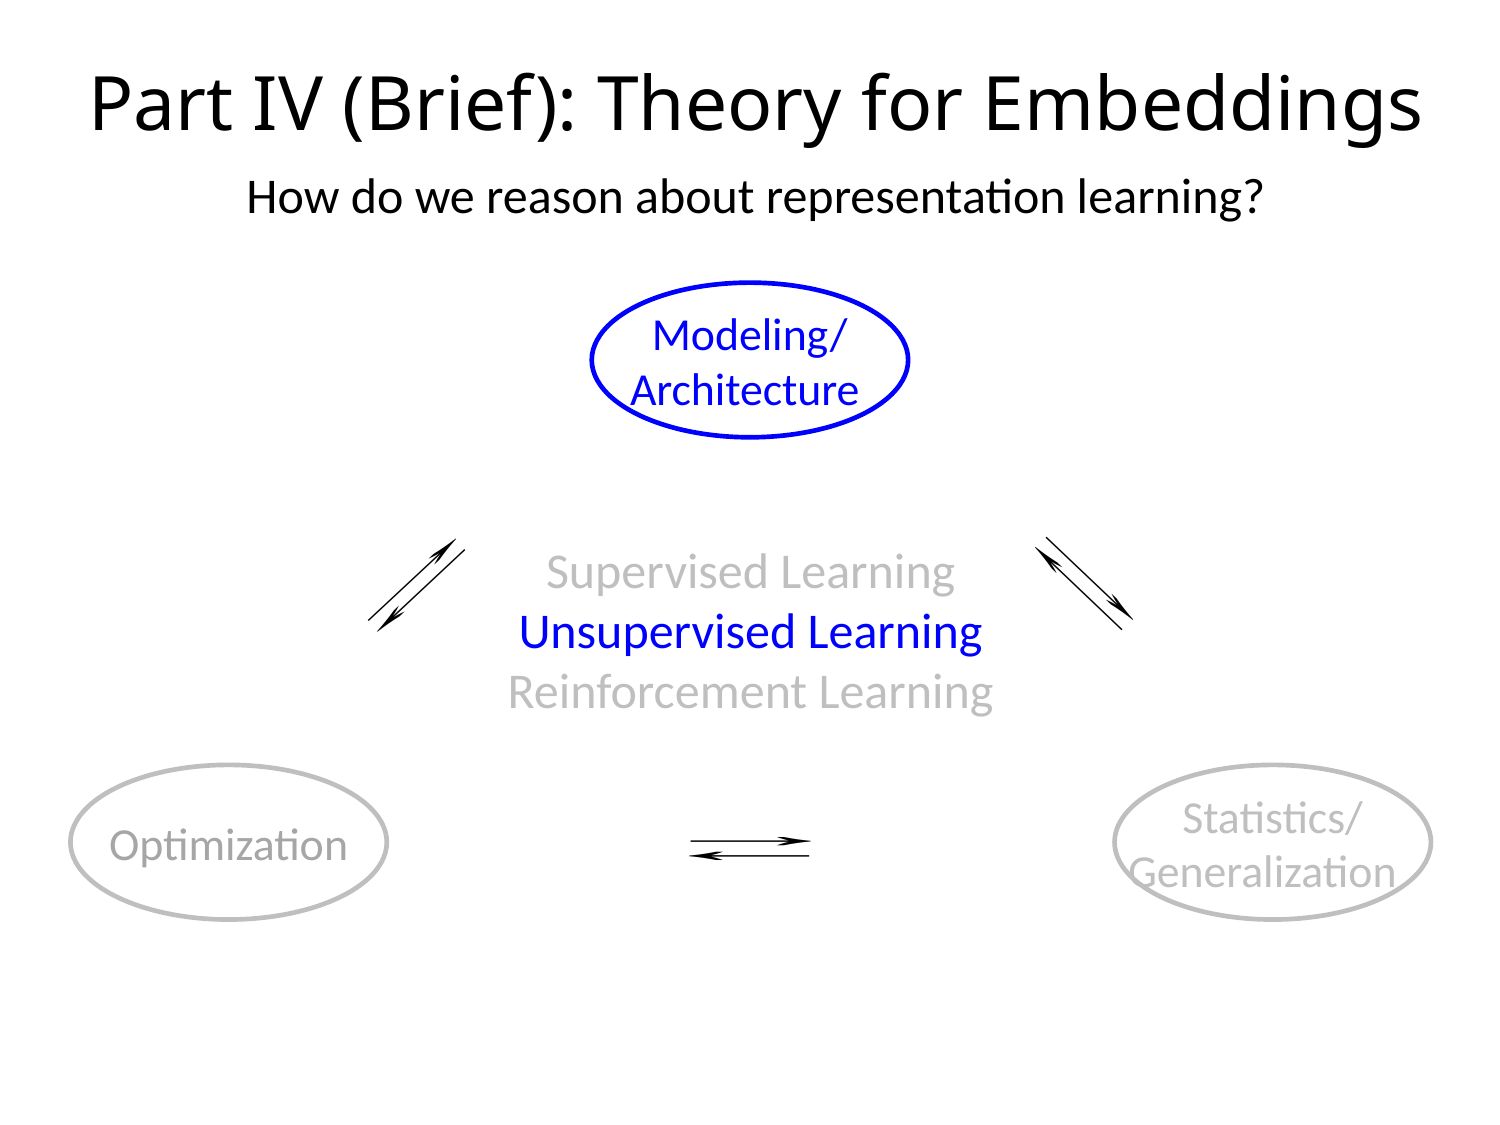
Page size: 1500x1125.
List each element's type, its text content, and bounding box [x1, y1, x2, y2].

text_box Optimization [69, 763, 388, 921]
title Part IV (Brief): Theory for Embeddings How do we reason about representation learning? [27, 19, 1485, 232]
text_box Modeling/ Architecture [590, 281, 910, 439]
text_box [983, 516, 1184, 653]
text_box Statistics/ Generalization [1113, 763, 1432, 921]
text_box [318, 518, 518, 655]
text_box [651, 782, 850, 917]
text_box Supervised Learning Unsupervised Learning Reinforcement Learning [450, 530, 1052, 726]
